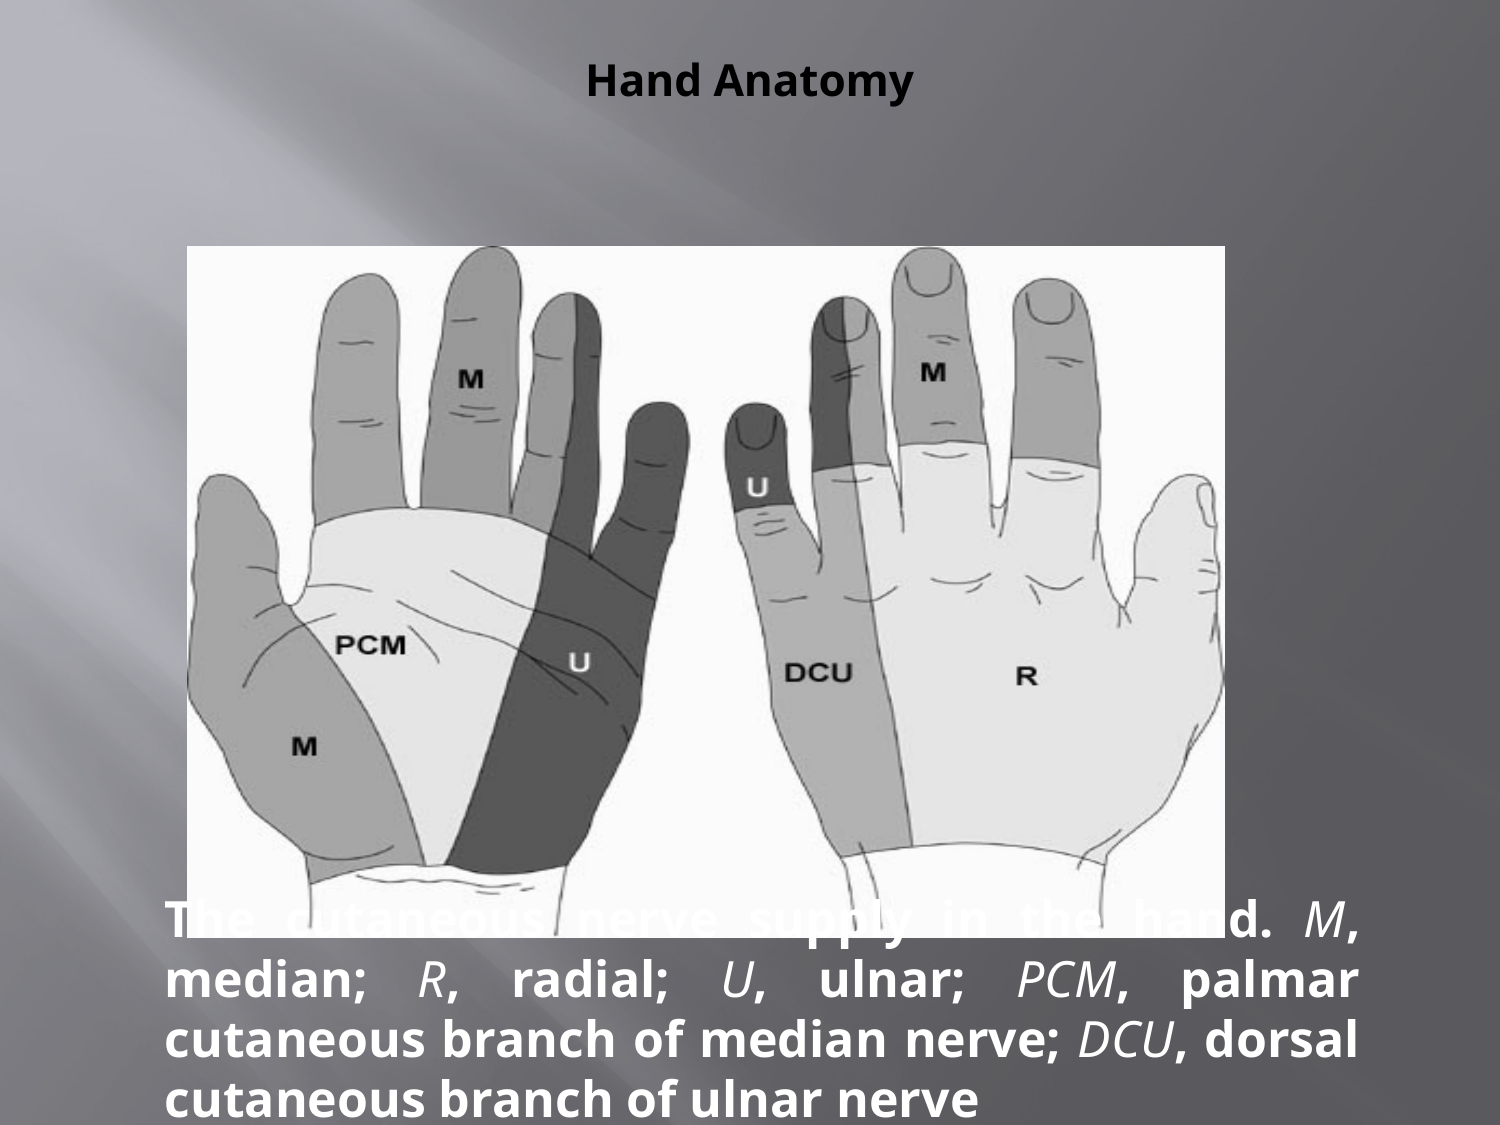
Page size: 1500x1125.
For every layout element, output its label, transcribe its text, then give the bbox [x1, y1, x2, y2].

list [187, 245, 1226, 938]
title Hand Anatomy [74, 44, 1425, 113]
text_box The cutaneous nerve supply in the hand. M, median; R, radial; U, ulnar; PCM, palmar cutaneous branch of median nerve; DCU, dorsal cutaneous branch of ulnar nerve [150, 880, 1375, 1125]
